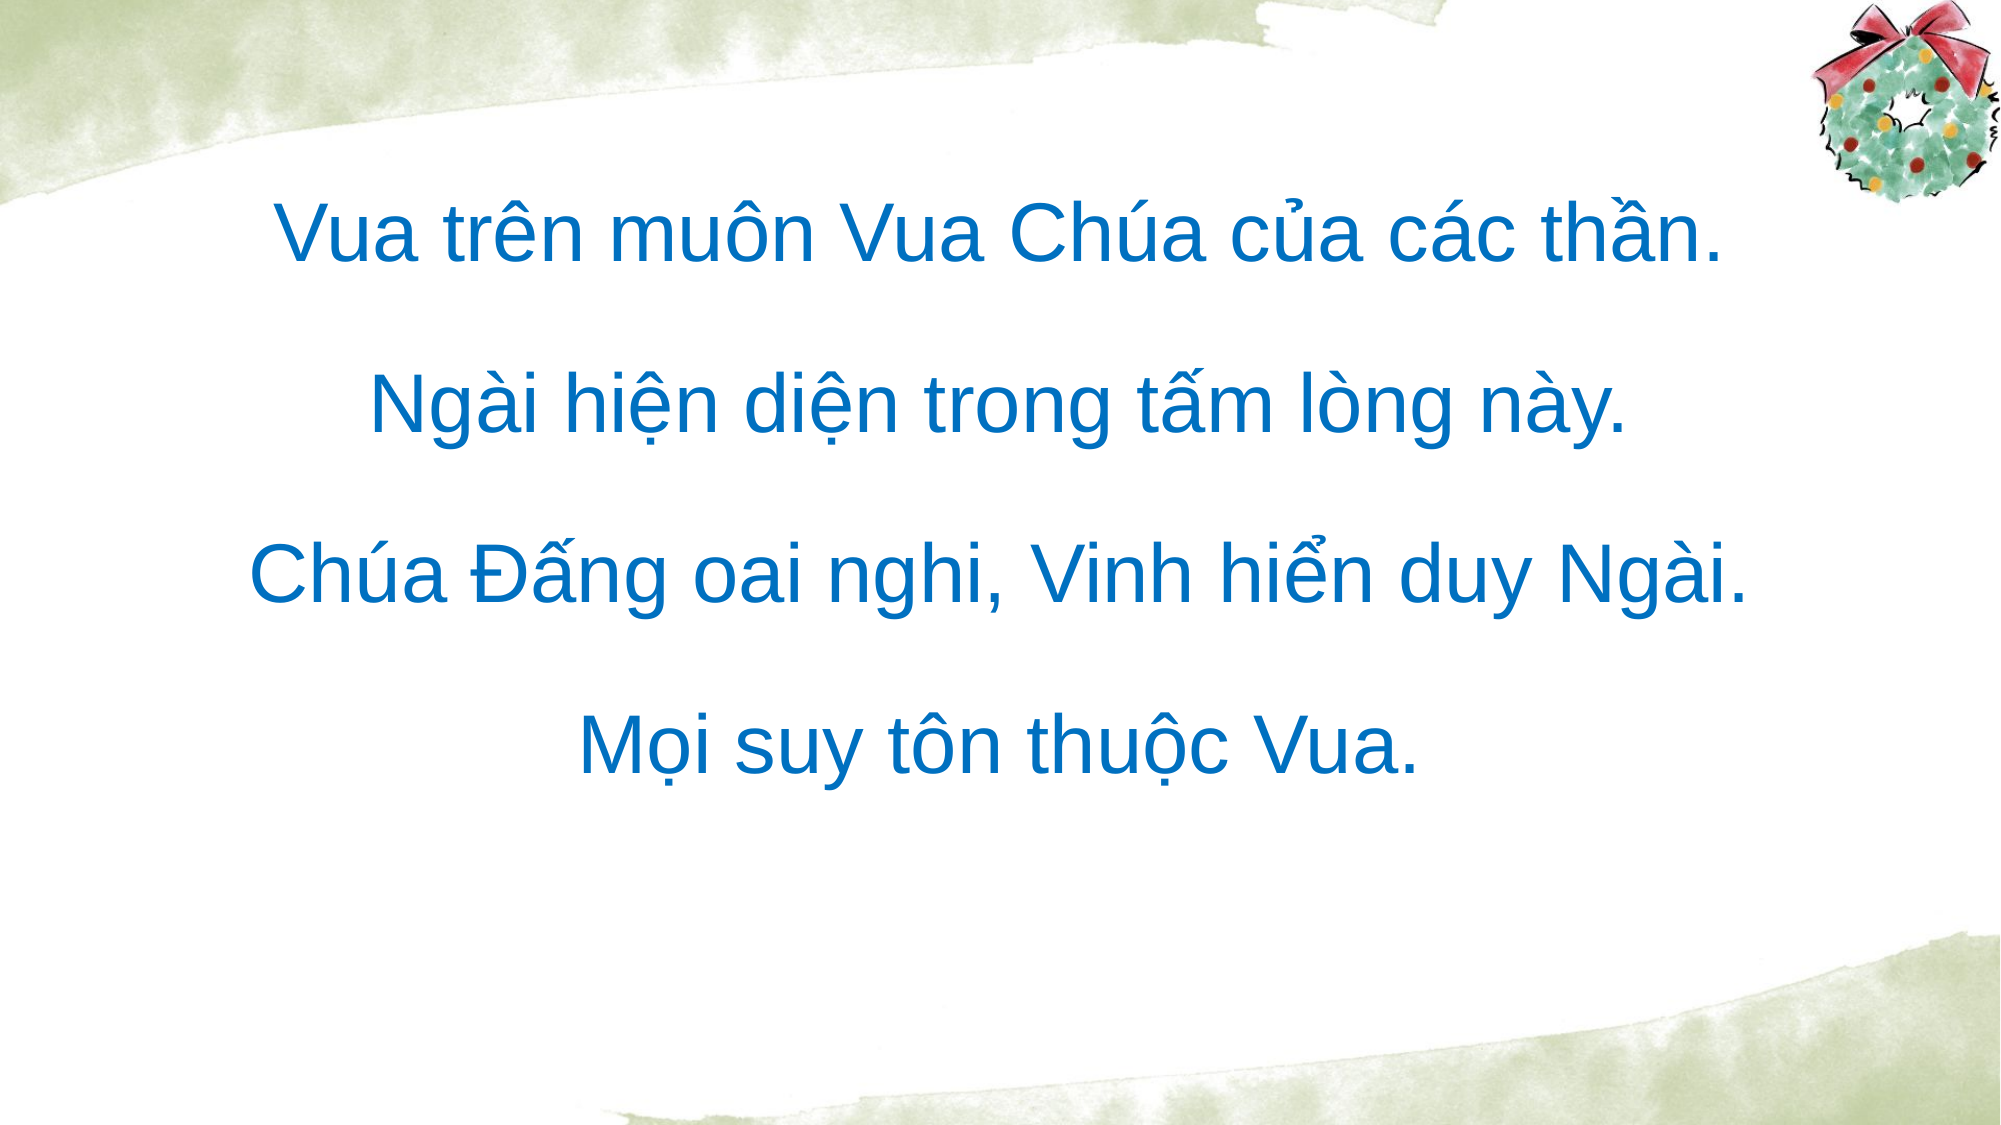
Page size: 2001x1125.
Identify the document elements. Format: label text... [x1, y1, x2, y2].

list Vua trên muôn Vua Chúa của các thần. Ngài hiện diện trong tấm lòng này. Chúa Đấng oai nghi, Vinh hiển duy Ngài. Mọi suy tôn thuộc Vua. [0, 0, 2000, 1125]
